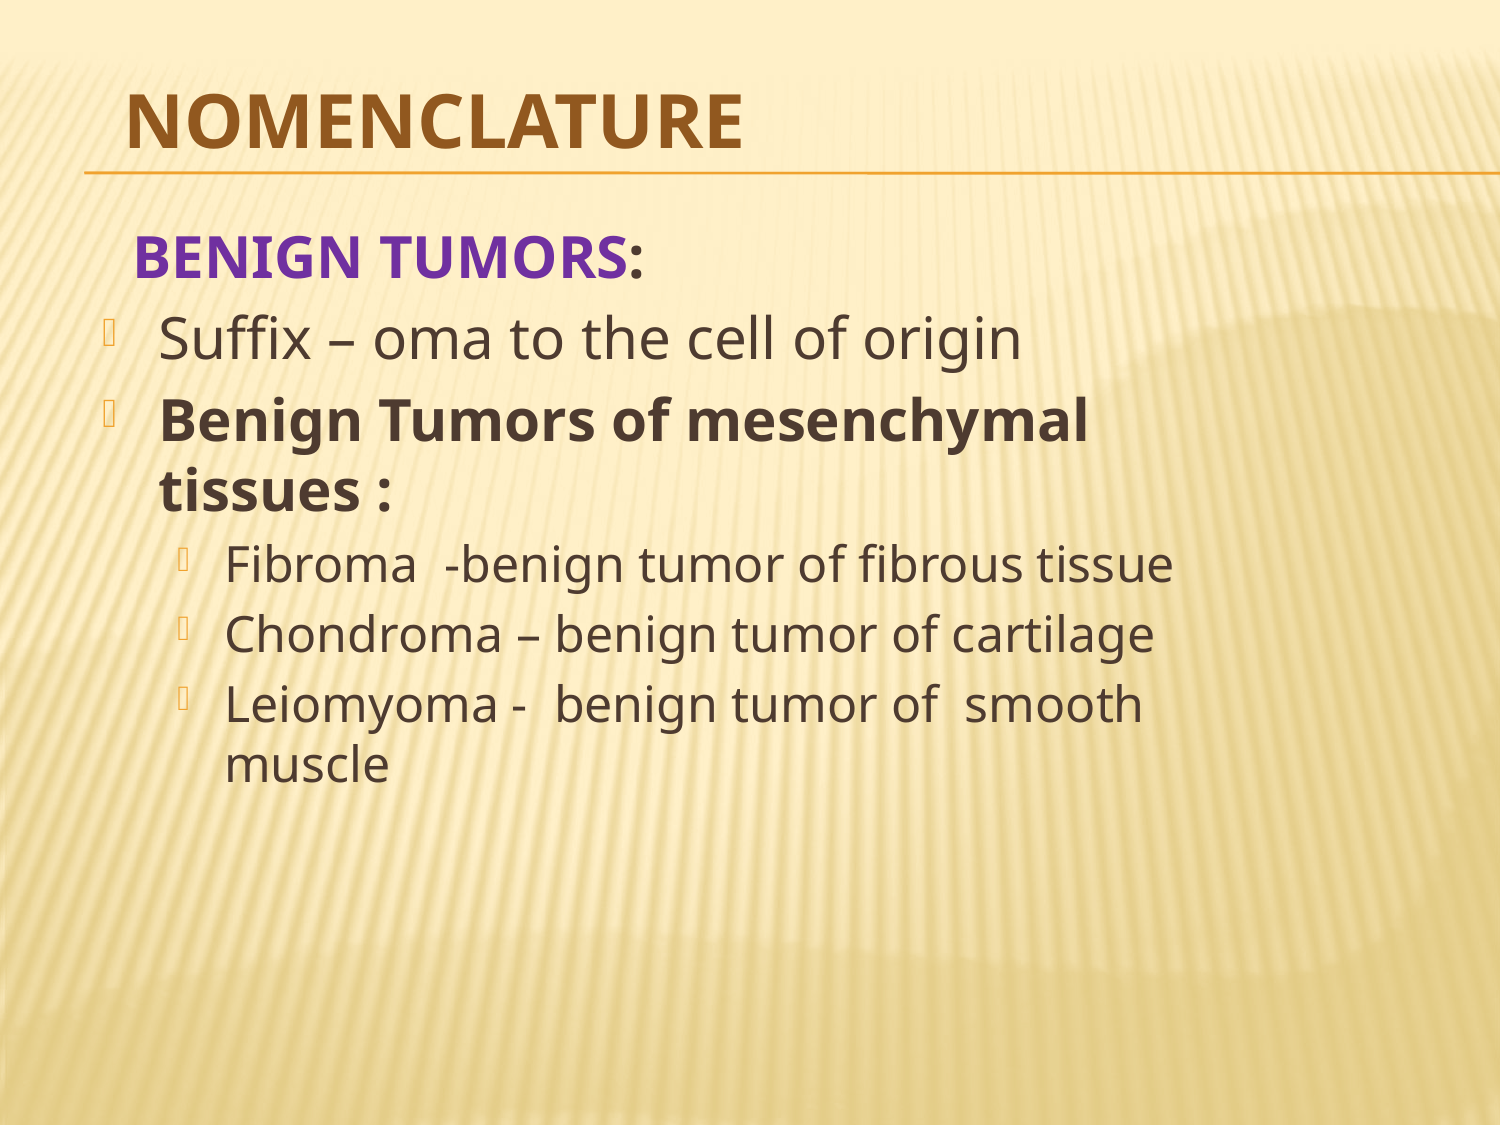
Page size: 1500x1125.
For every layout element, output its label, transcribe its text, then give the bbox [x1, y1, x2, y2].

list BENIGN TUMORS: Suffix – oma to the cell of origin Benign Tumors of mesenchymal tissues : Fibroma -benign tumor of fibrous tissue Chondroma – benign tumor of cartilage Leiomyoma - benign tumor of smooth muscle [87, 212, 1313, 850]
title nomenclature [50, 50, 1475, 188]
